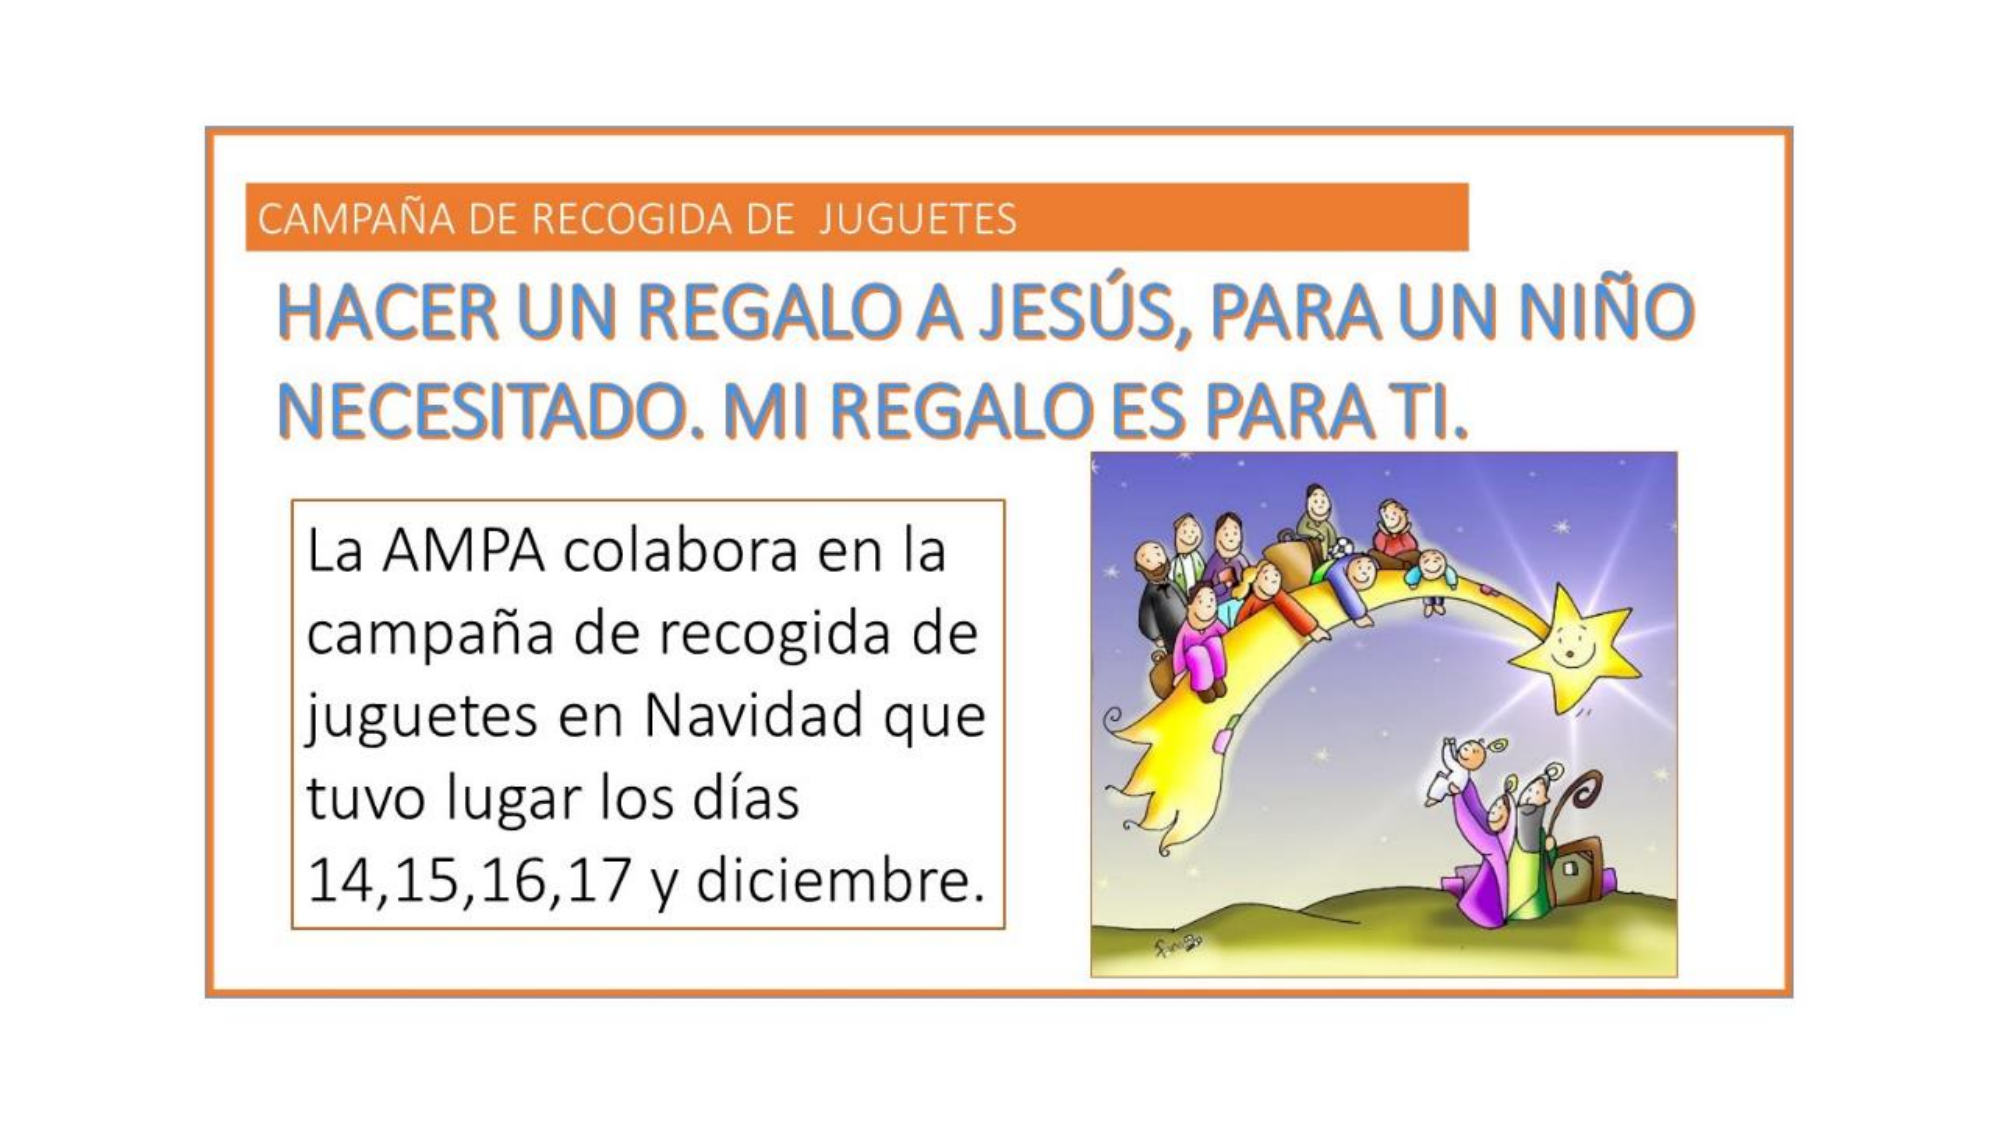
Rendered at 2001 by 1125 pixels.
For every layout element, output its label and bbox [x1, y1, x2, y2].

picture [174, 98, 1825, 1027]
